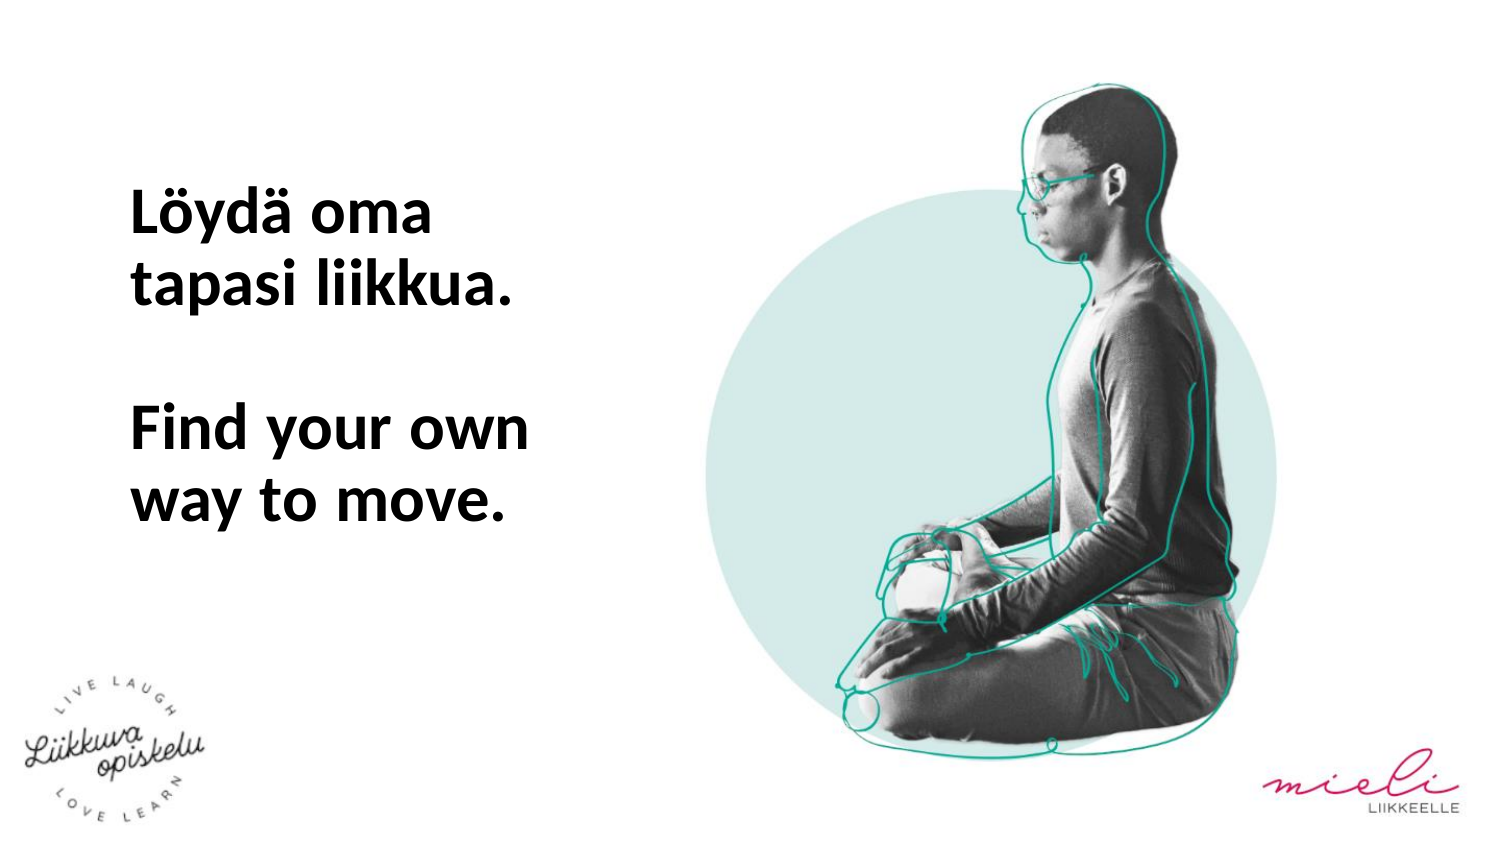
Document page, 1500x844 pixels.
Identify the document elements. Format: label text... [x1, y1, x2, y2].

text_box [0, 0, 1500, 844]
text_box Löydä oma tapasi liikkua. [130, 180, 538, 319]
text_box Find your own way to move. [130, 395, 553, 535]
